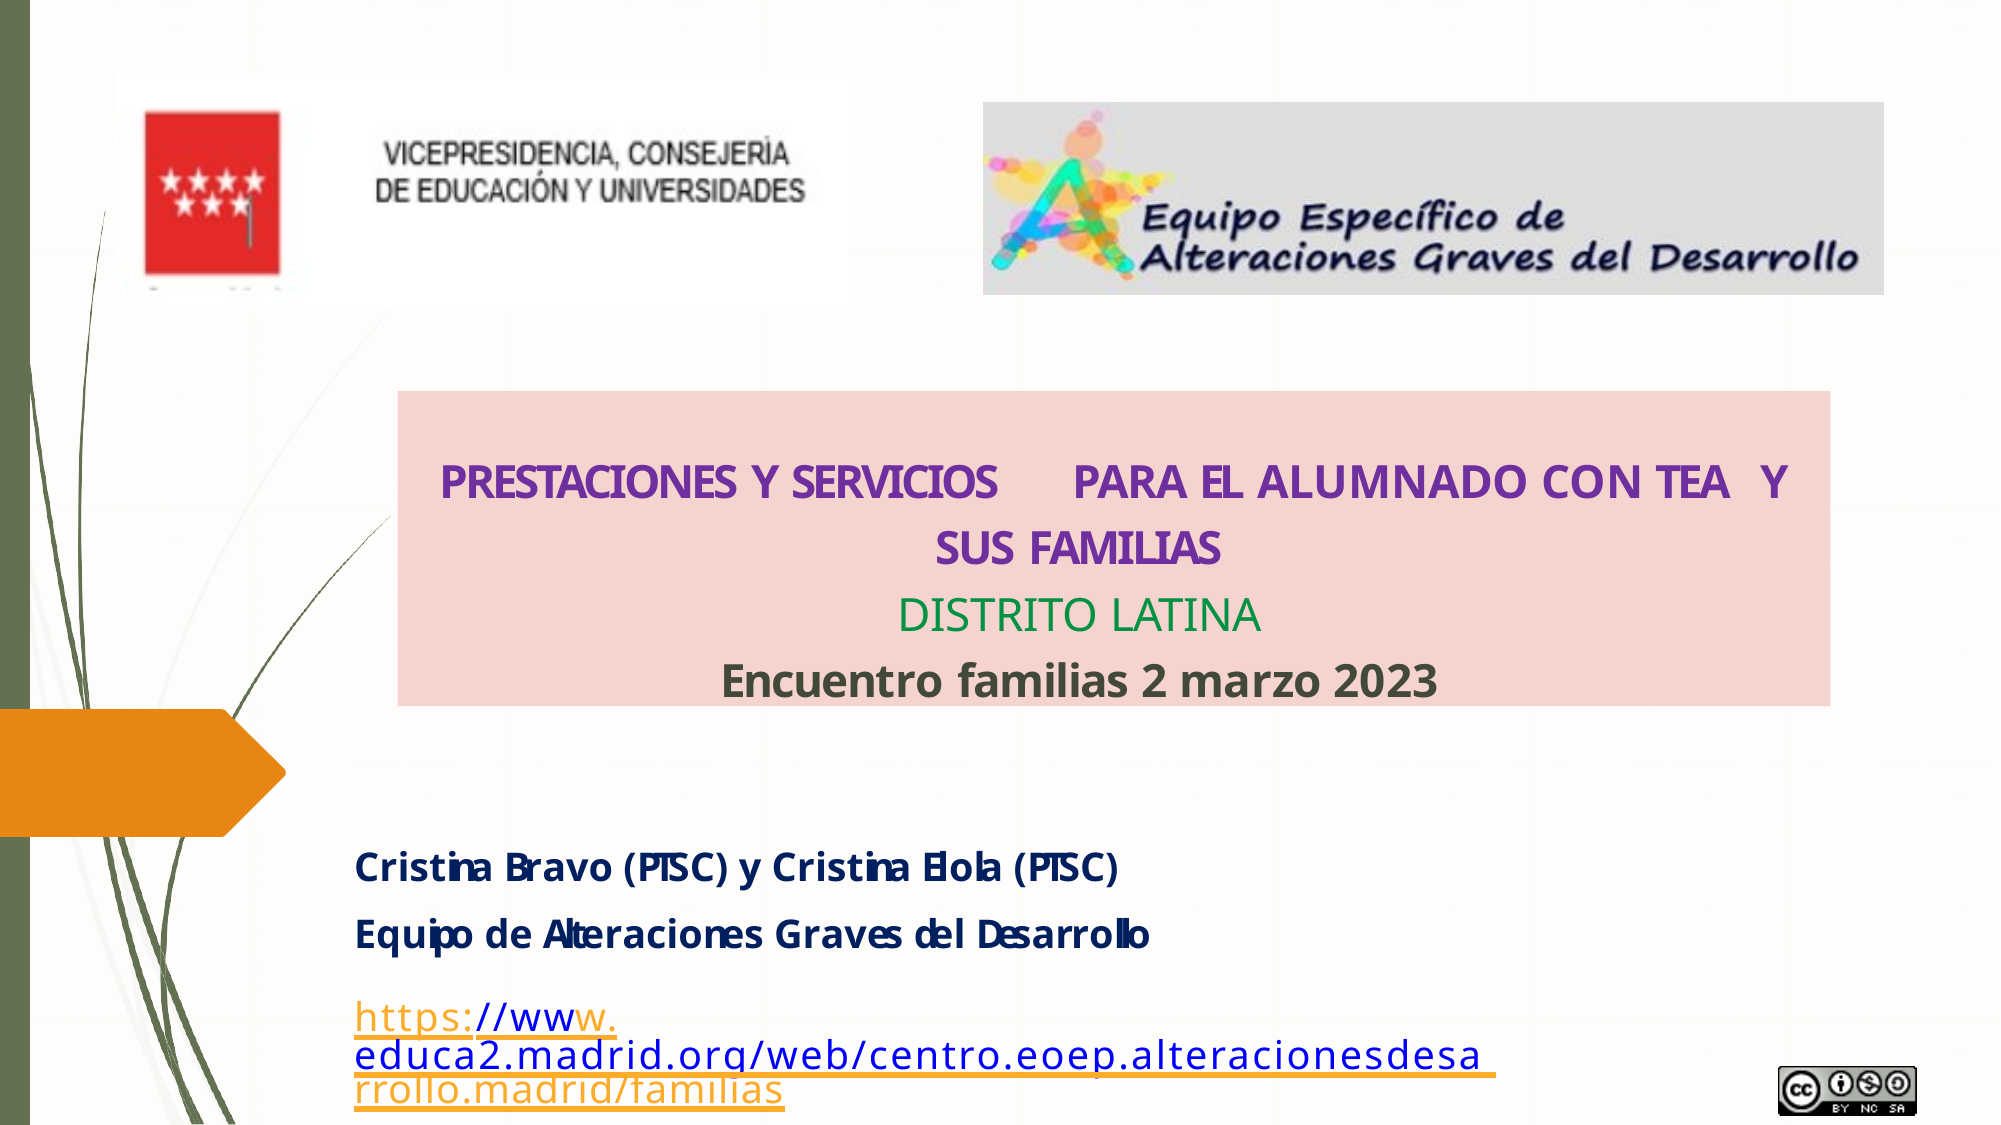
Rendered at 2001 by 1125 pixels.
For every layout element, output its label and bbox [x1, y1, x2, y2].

picture [982, 101, 1884, 295]
picture [1778, 1066, 1917, 1116]
text_box [0, 0, 2000, 1125]
picture [116, 71, 848, 310]
